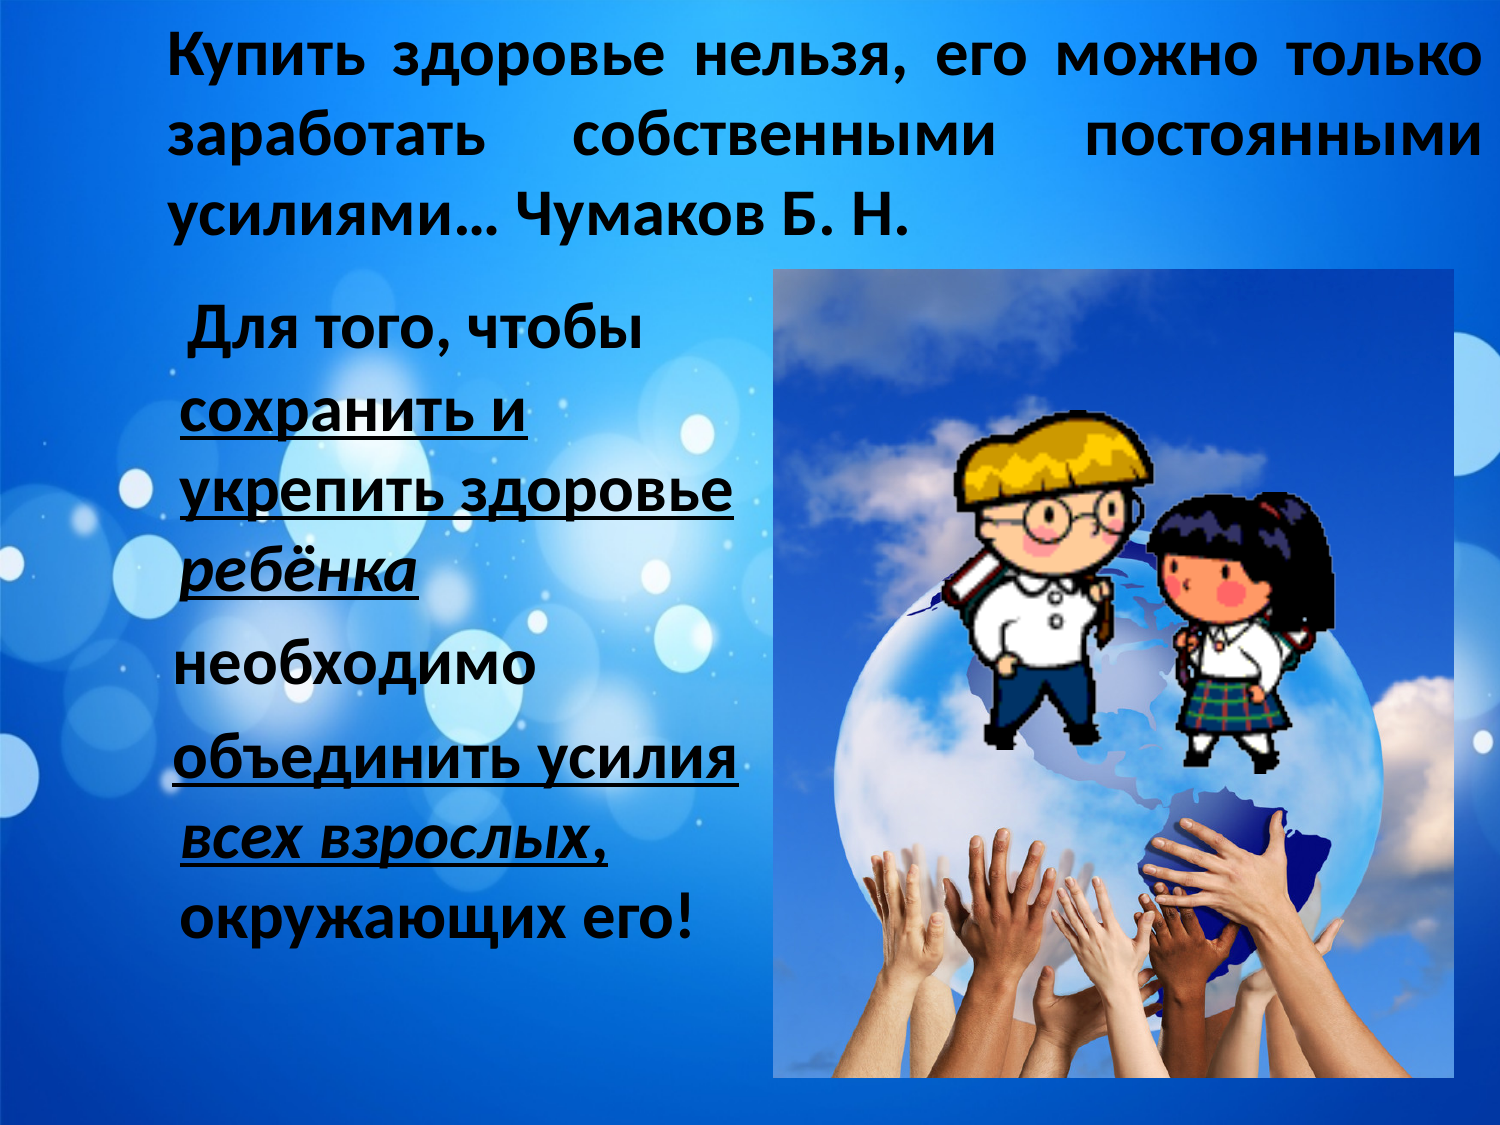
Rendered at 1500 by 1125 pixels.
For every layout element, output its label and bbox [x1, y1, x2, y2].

list [0, 0, 1500, 1125]
picture [773, 269, 1454, 1079]
